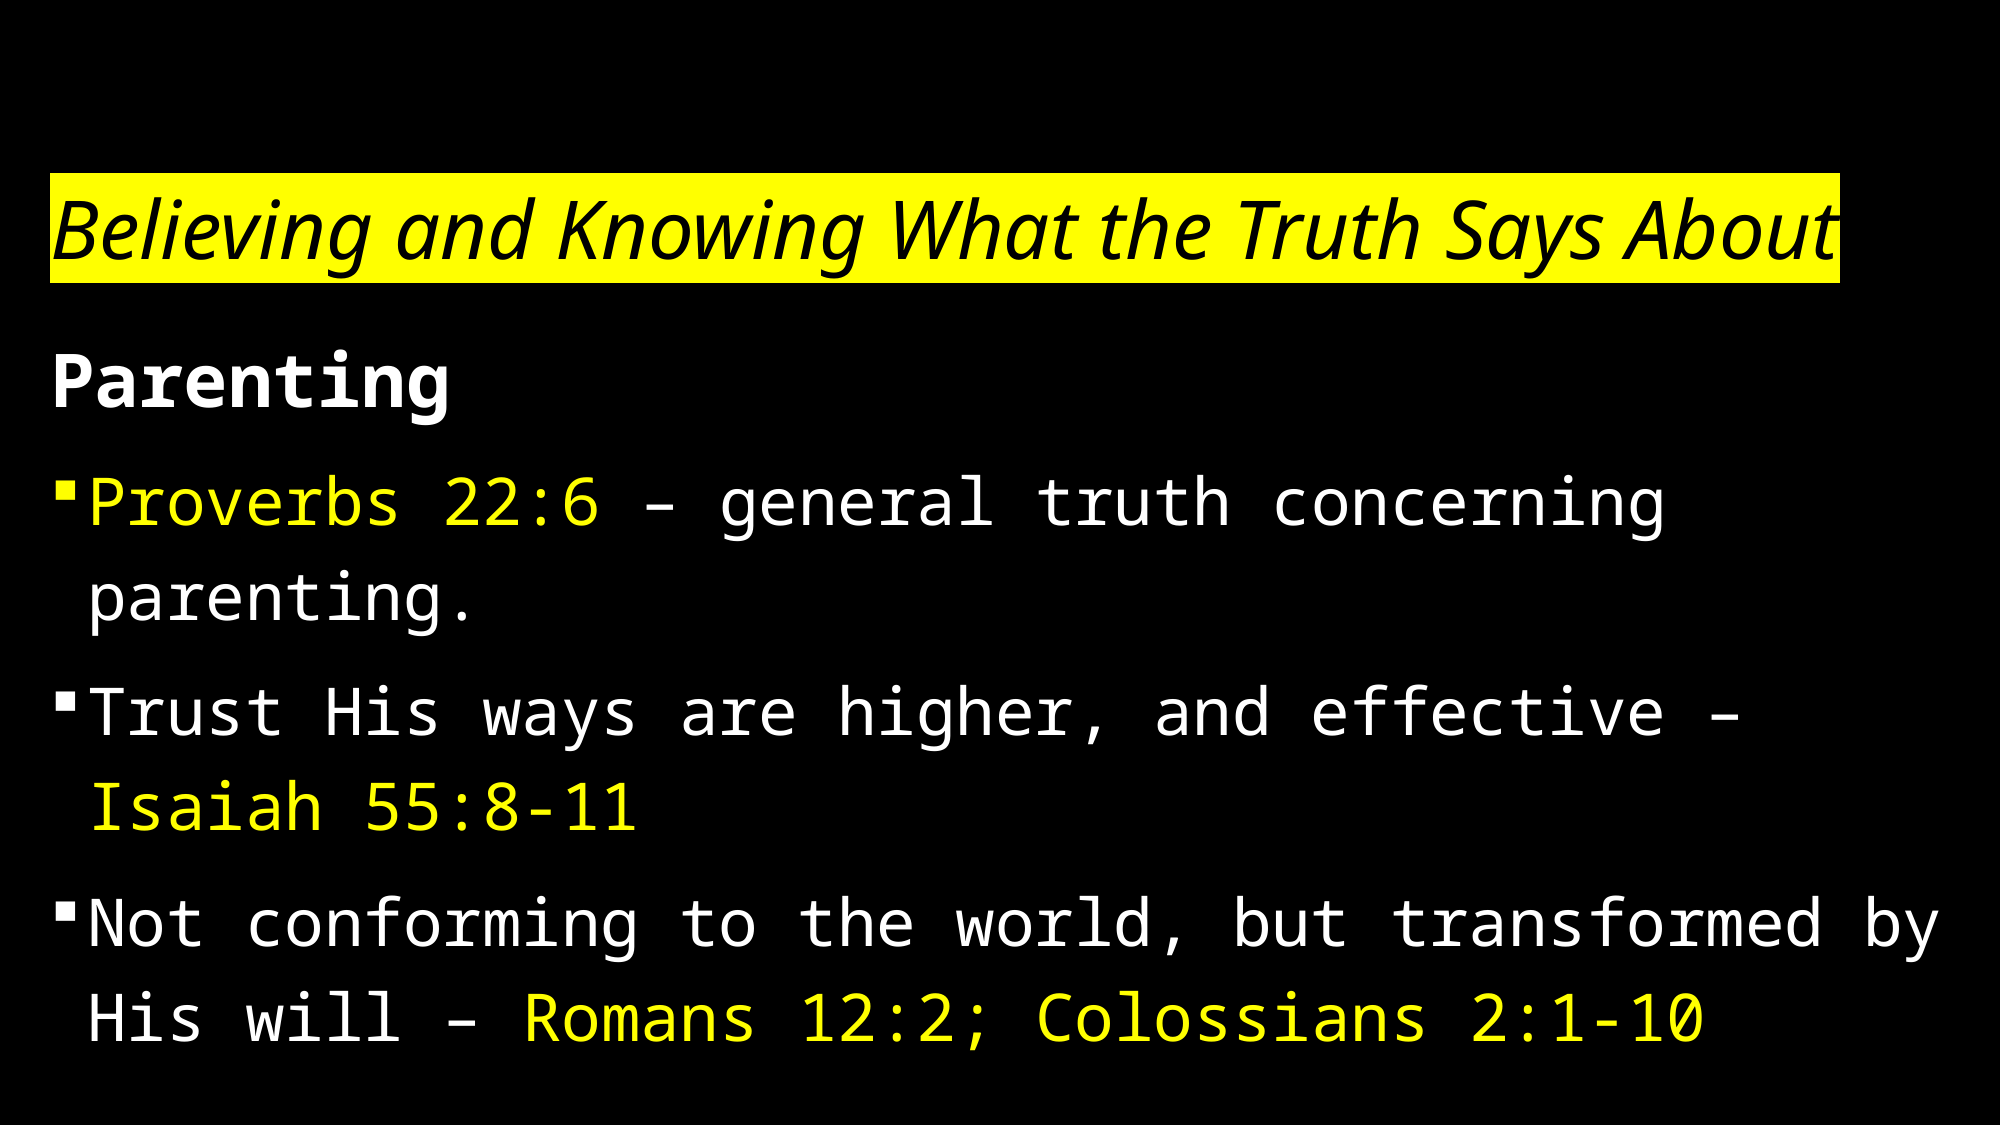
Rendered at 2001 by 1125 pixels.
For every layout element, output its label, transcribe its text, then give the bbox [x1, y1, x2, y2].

list Parenting Proverbs 22:6 – general truth concerning parenting. Trust His ways are higher, and effective – Isaiah 55:8-11 Not conforming to the world, but transformed by His will – Romans 12:2; Colossians 2:1-10 [35, 308, 1965, 1063]
title Believing and Knowing What the Truth Says About [35, 24, 1965, 284]
